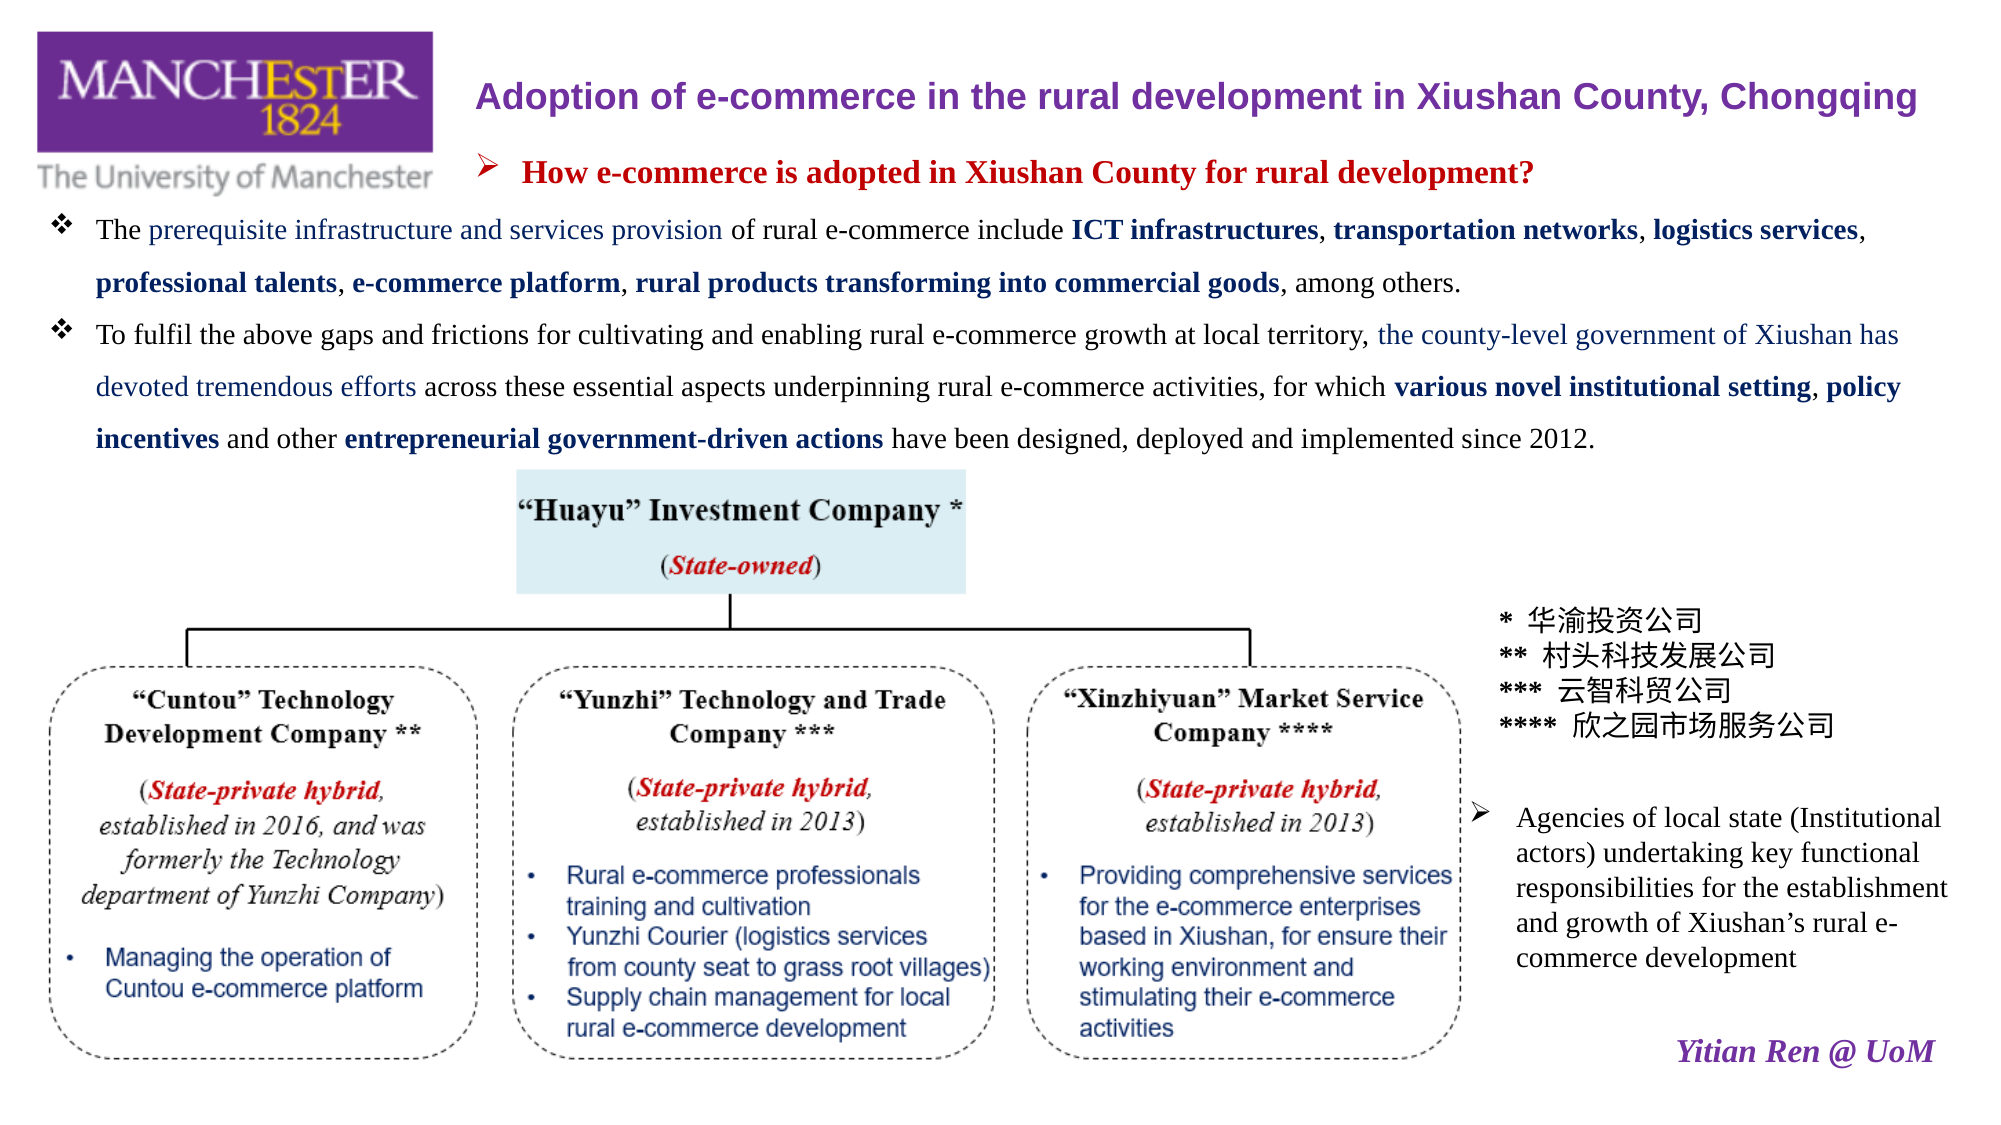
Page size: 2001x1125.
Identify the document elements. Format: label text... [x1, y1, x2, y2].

picture [0, 0, 477, 247]
text_box Adoption of e-commerce in the rural development in Xiushan County, Chongqing [477, 64, 2000, 125]
text_box Agencies of local state (Institutional actors) undertaking key functional responsibilities for the establishment and growth of Xiushan’s rural e-commerce development [1475, 790, 1971, 981]
text_box Yitian Ren @ UoM [1475, 1022, 1950, 1077]
picture [34, 464, 1475, 1078]
text_box To fulfil the above gaps and frictions for cultivating and enabling rural e-commerce growth at local territory, the county-level government of Xiushan has devoted tremendous efforts across these essential aspects underpinning rural e-commerce activities, for which various novel institutional setting, policy incentives and other entrepreneurial government-driven actions have been designed, deployed and implemented since 2012. [34, 290, 1965, 463]
text_box * 华渝投资公司 ** 村头科技发展公司 *** 云智科贸公司 **** 欣之园市场服务公司 [1484, 594, 1966, 750]
text_box The prerequisite infrastructure and services provision of rural e-commerce include ICT infrastructures, transportation networks, logistics services, professional talents, e-commerce platform, rural products transforming into commercial goods, among others. [34, 185, 1950, 290]
text_box How e-commerce is adopted in Xiushan County for rural development? [477, 122, 1614, 185]
